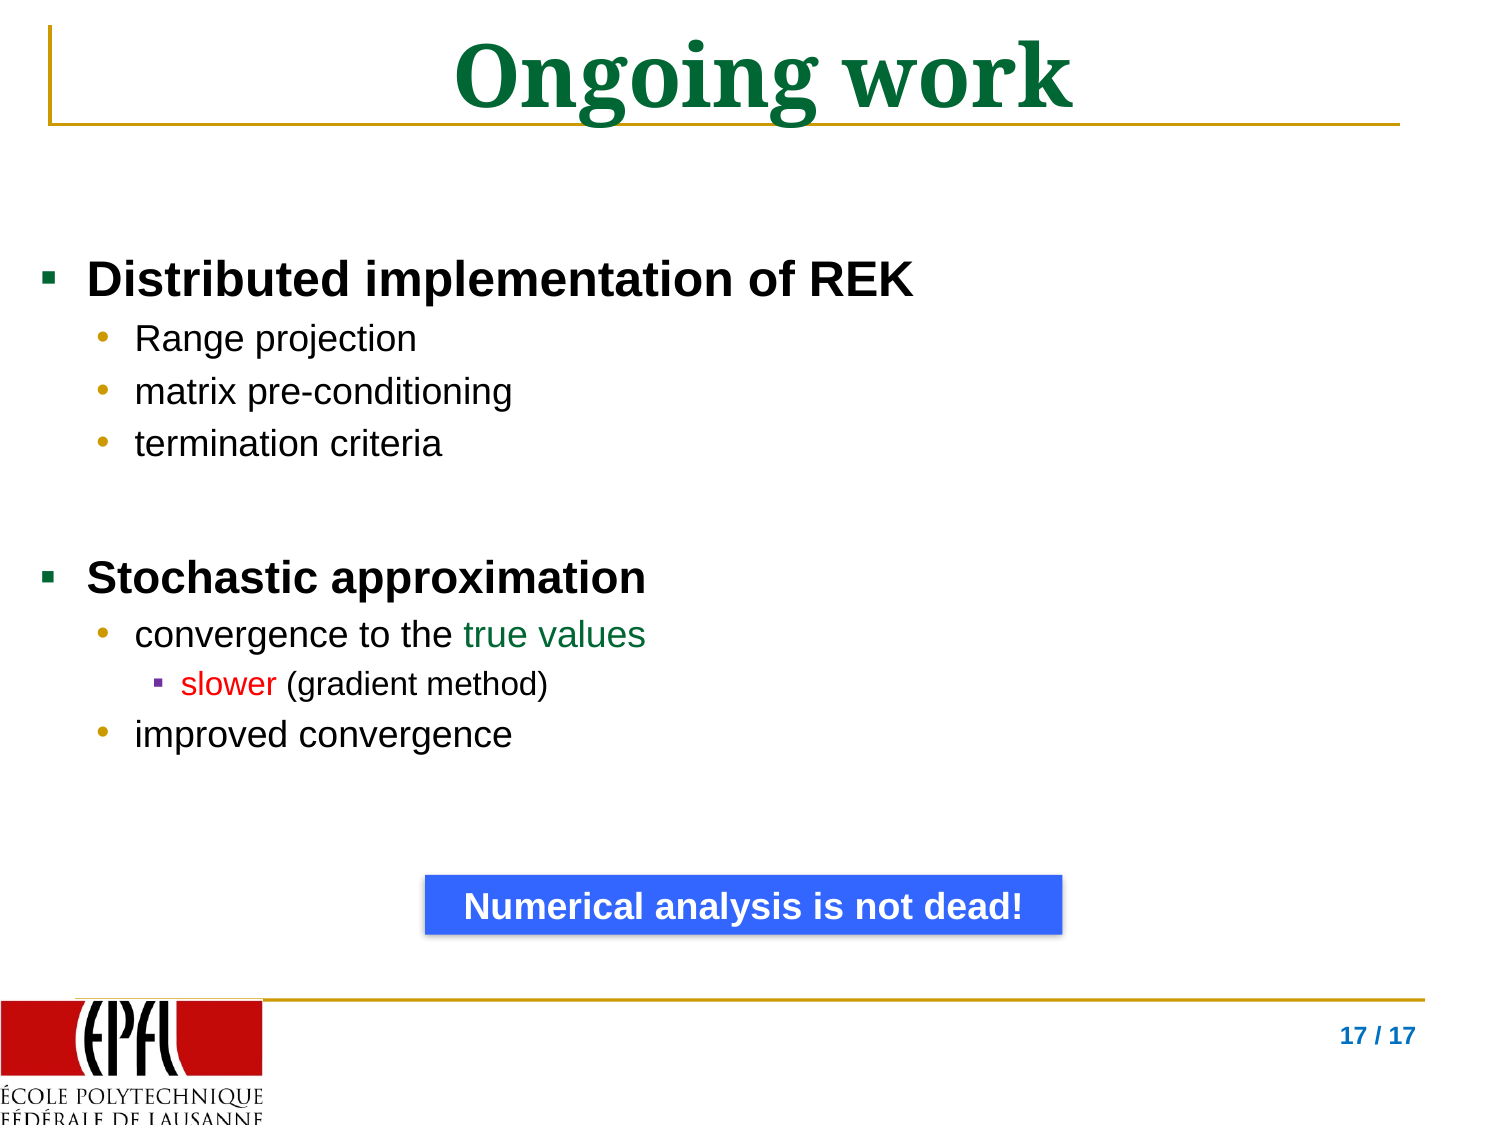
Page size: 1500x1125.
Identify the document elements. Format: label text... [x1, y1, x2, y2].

list Distributed implementation of REK Range projection matrix pre-conditioning termination criteria Stochastic approximation convergence to the true values slower (gradient method) improved convergence [24, 168, 1438, 1013]
slide_number 17 / 17 [1325, 1012, 1438, 1063]
picture [0, 999, 263, 1125]
text_box Numerical analysis is not dead! [425, 874, 1063, 935]
title Ongoing work [74, 12, 1451, 118]
